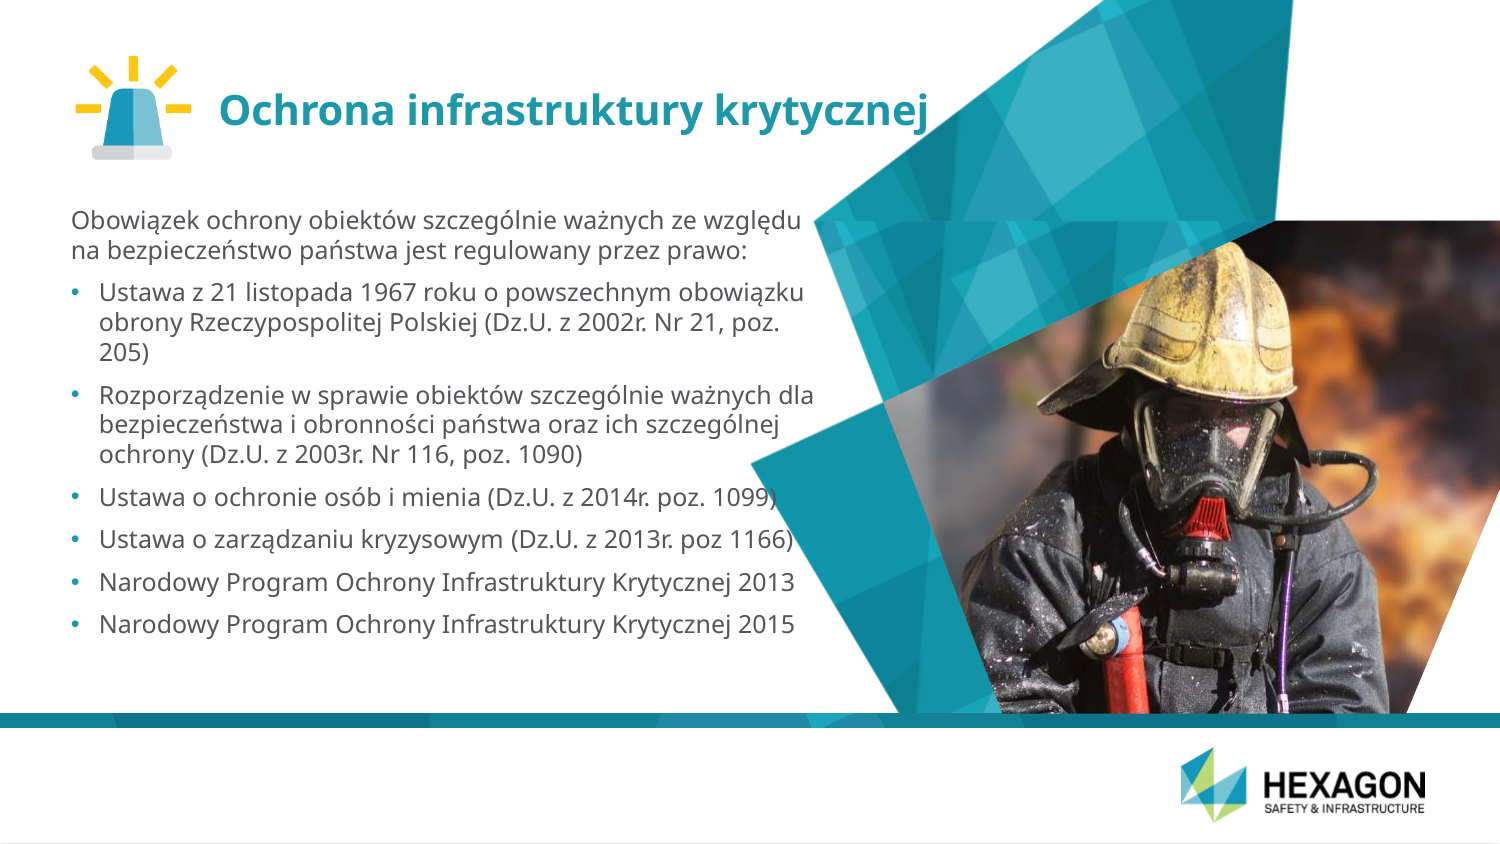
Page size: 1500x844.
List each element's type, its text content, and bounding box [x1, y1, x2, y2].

picture [1181, 747, 1425, 823]
title Ochrona infrastruktury krytycznej [207, 38, 952, 180]
picture [53, 33, 204, 184]
picture [0, 0, 1500, 728]
list Obowiązek ochrony obiektów szczególnie ważnych ze względu na bezpieczeństwo państwa jest regulowany przez prawo: Ustawa z 21 listopada 1967 roku o powszechnym obowiązku obrony Rzeczypospolitej Polskiej (Dz.U. z 2002r. Nr 21, poz. 205) Rozporządzenie w sprawie obiektów szczególnie ważnych dla bezpieczeństwa i obronności państwa oraz ich szczególnej ochrony (Dz.U. z 2003r. Nr 116, poz. 1090) Ustawa o ochronie osób i mienia (Dz.U. z 2014r. poz. 1099) Ustawa o zarządzaniu kryzysowym (Dz.U. z 2013r. poz 1166) Narodowy Program Ochrony Infrastruktury Krytycznej 2013 Narodowy Program Ochrony Infrastruktury Krytycznej 2015 [55, 196, 847, 687]
